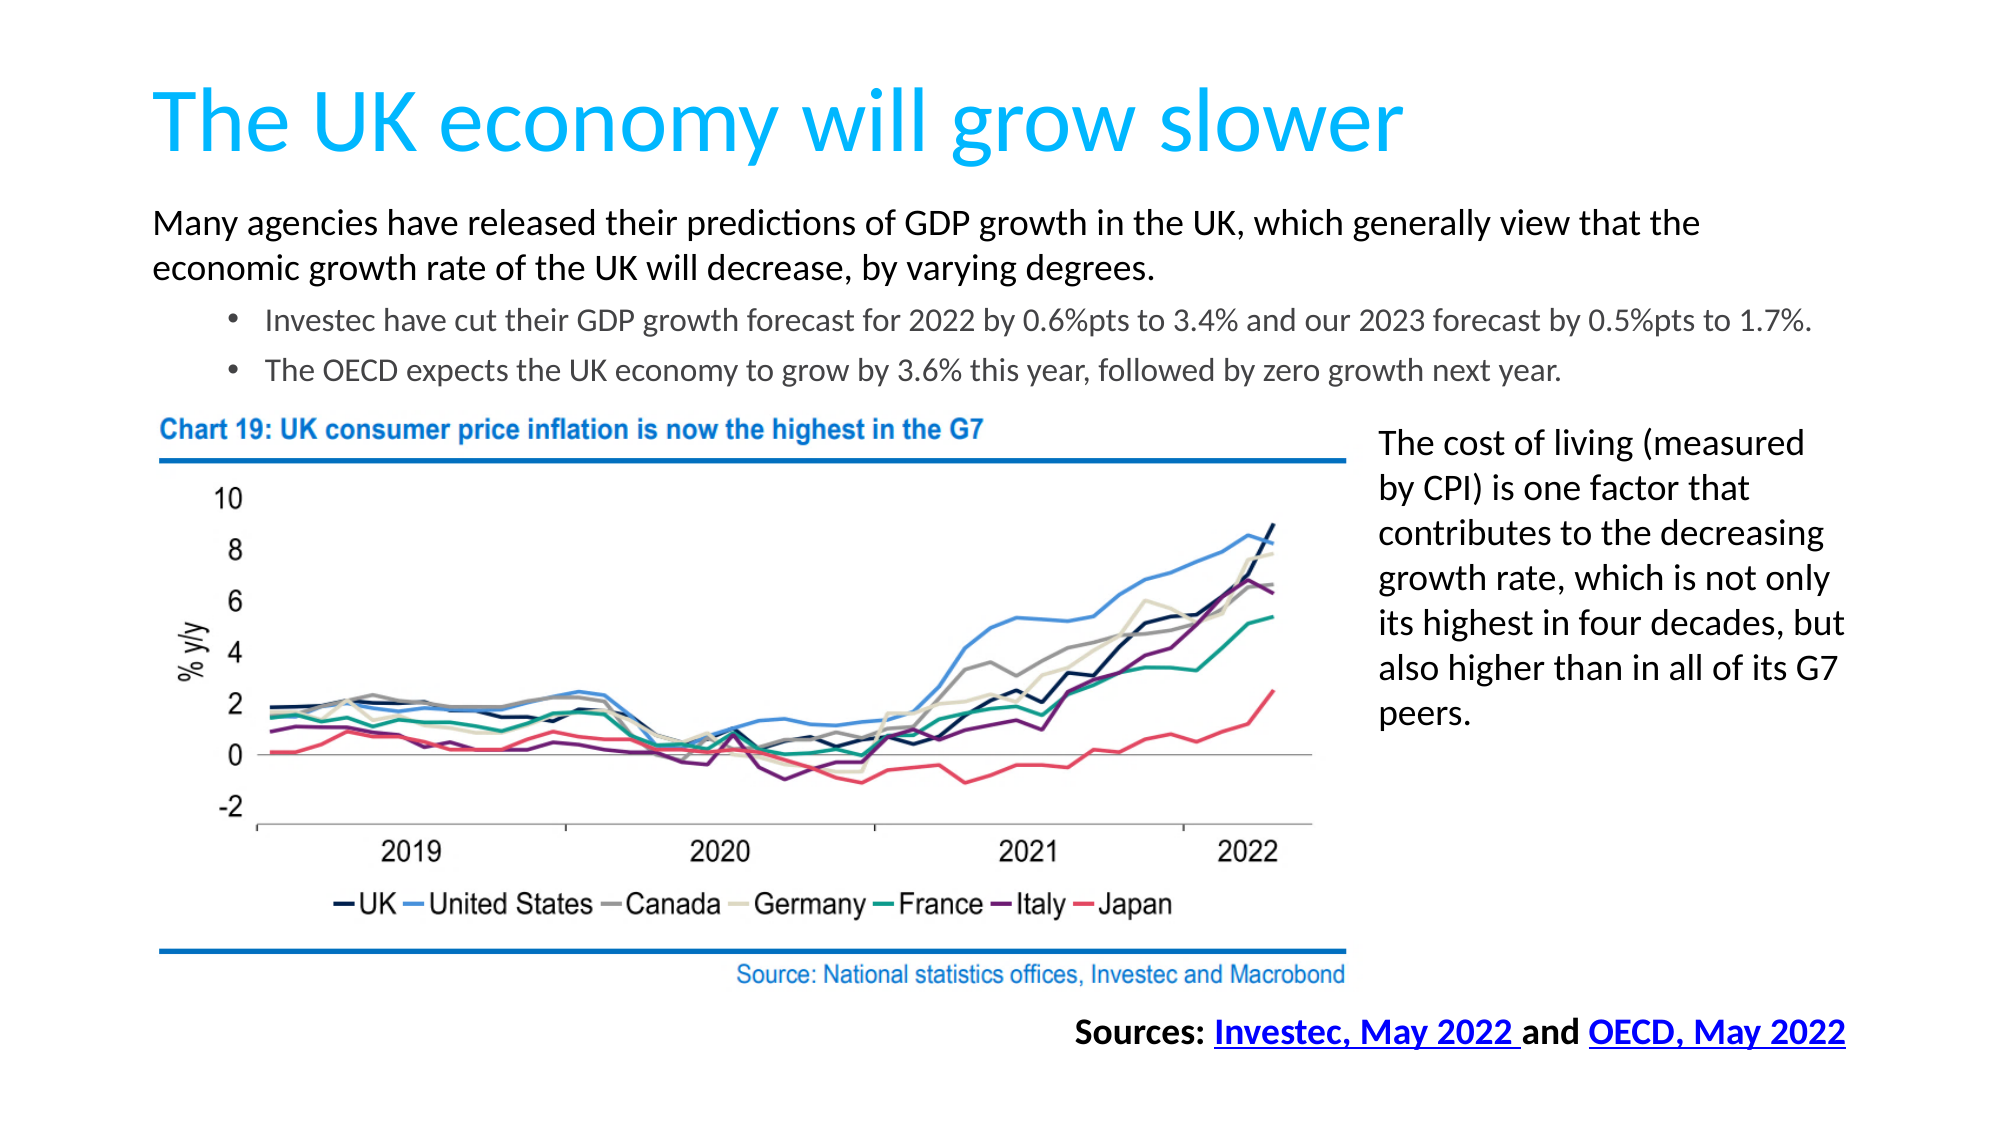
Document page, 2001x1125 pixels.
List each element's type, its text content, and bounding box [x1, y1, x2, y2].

text_box Sources: Investec, May 2022 and OECD, May 2022 [1049, 999, 1861, 1060]
picture [138, 410, 1364, 1000]
list Many agencies have released their predictions of GDP growth in the UK, which generally view that the economic growth rate of the UK will decrease, by varying degrees. Investec have cut their GDP growth forecast for 2022 by 0.6%pts to 3.4% and our 2023 forecast by 0.5%pts to 1.7%. The OECD expects the UK economy to grow by 3.6% this year, followed by zero growth next year. [137, 190, 1863, 410]
text_box The cost of living (measured by CPI) is one factor that contributes to the decreasing growth rate, which is not only its highest in four decades, but also higher than in all of its G7 peers. [1364, 410, 1862, 741]
title The UK economy will grow slower [137, 59, 1863, 185]
